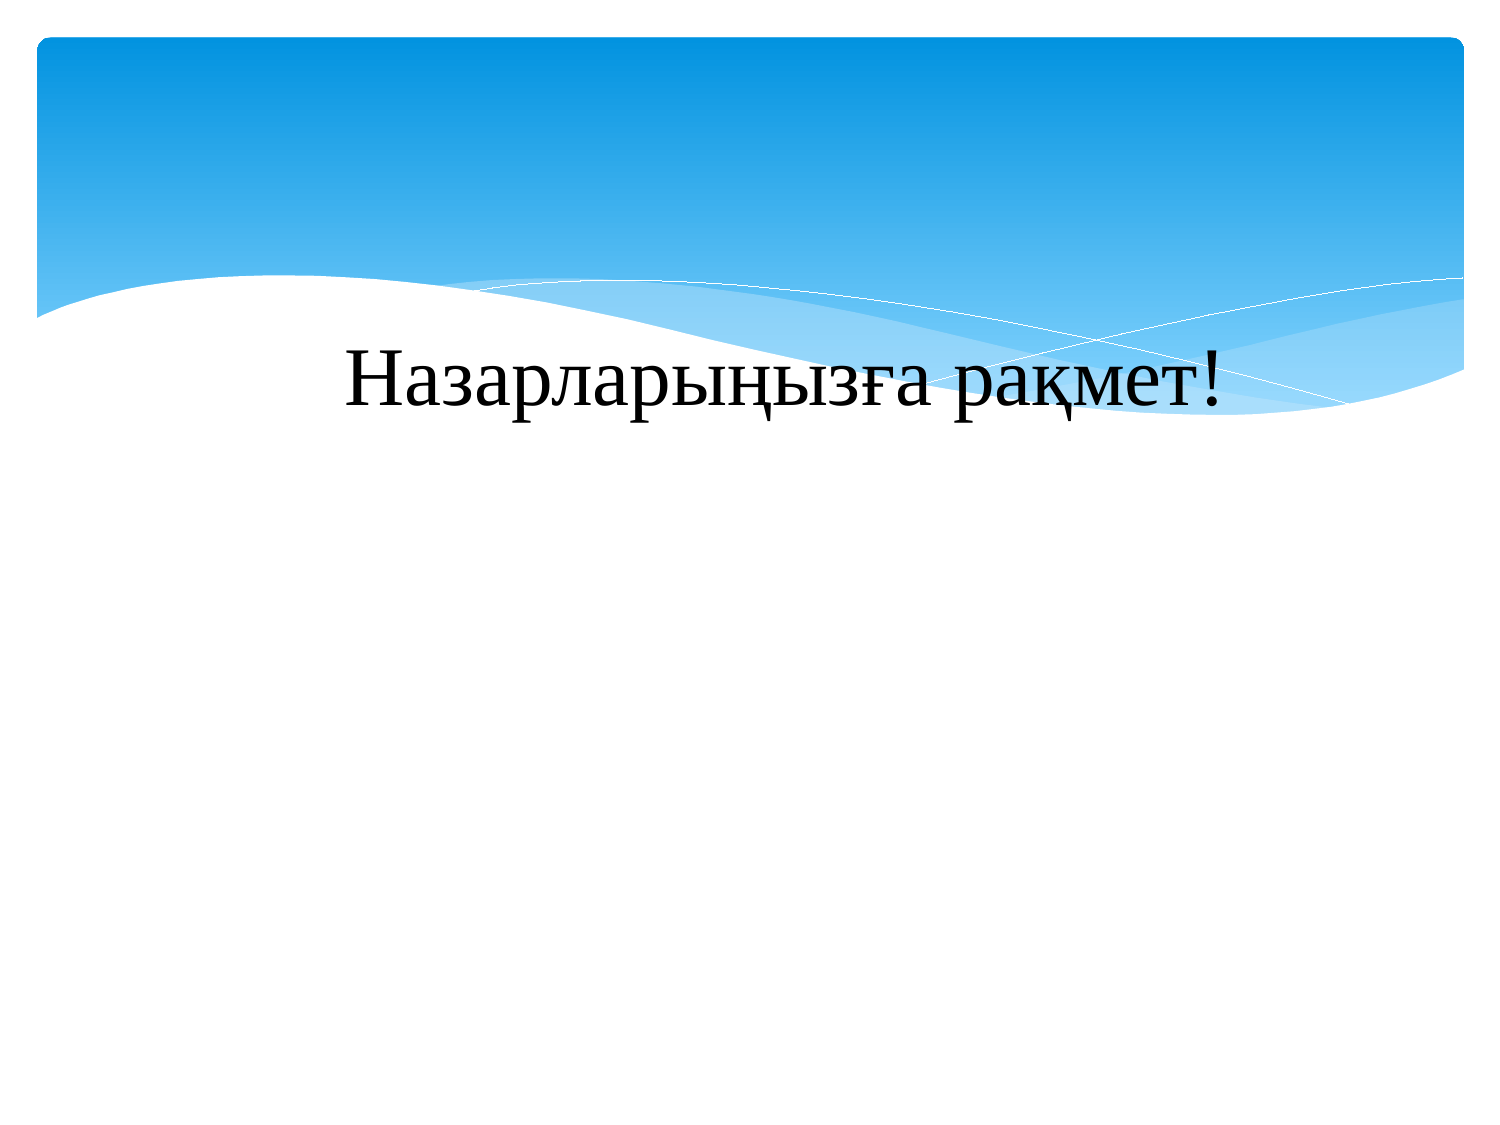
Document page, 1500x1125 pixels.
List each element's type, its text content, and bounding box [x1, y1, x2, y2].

text_box Назарларыңызға рақмет! [206, 314, 1365, 430]
title [75, 55, 1425, 431]
